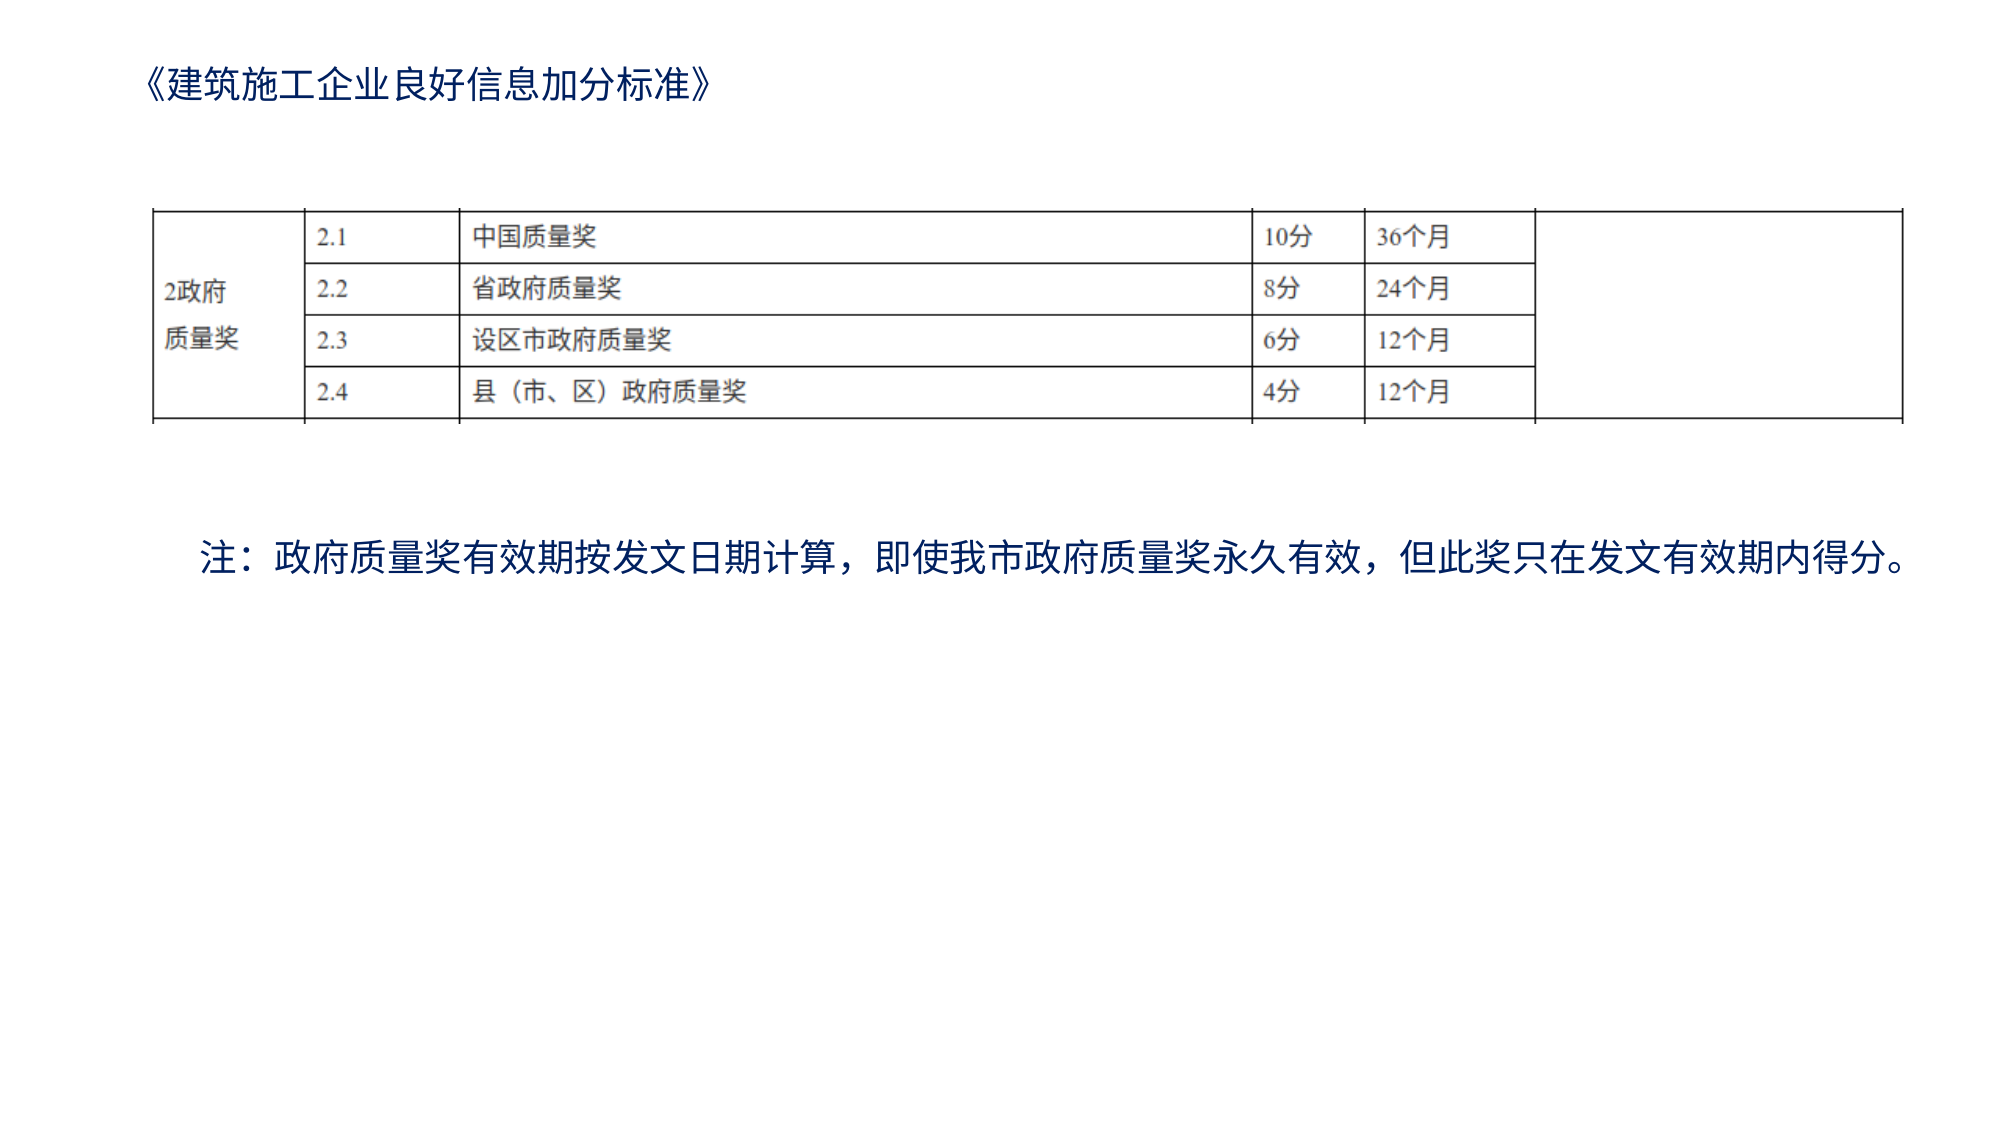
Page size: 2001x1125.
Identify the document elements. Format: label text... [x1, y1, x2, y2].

text_box 《建筑施工企业良好信息加分标准》 [114, 53, 744, 113]
text_box 注：政府质量奖有效期按发文日期计算，即使我市政府质量奖永久有效，但此奖只在发文有效期内得分。 [184, 526, 1940, 632]
picture [137, 207, 1910, 424]
